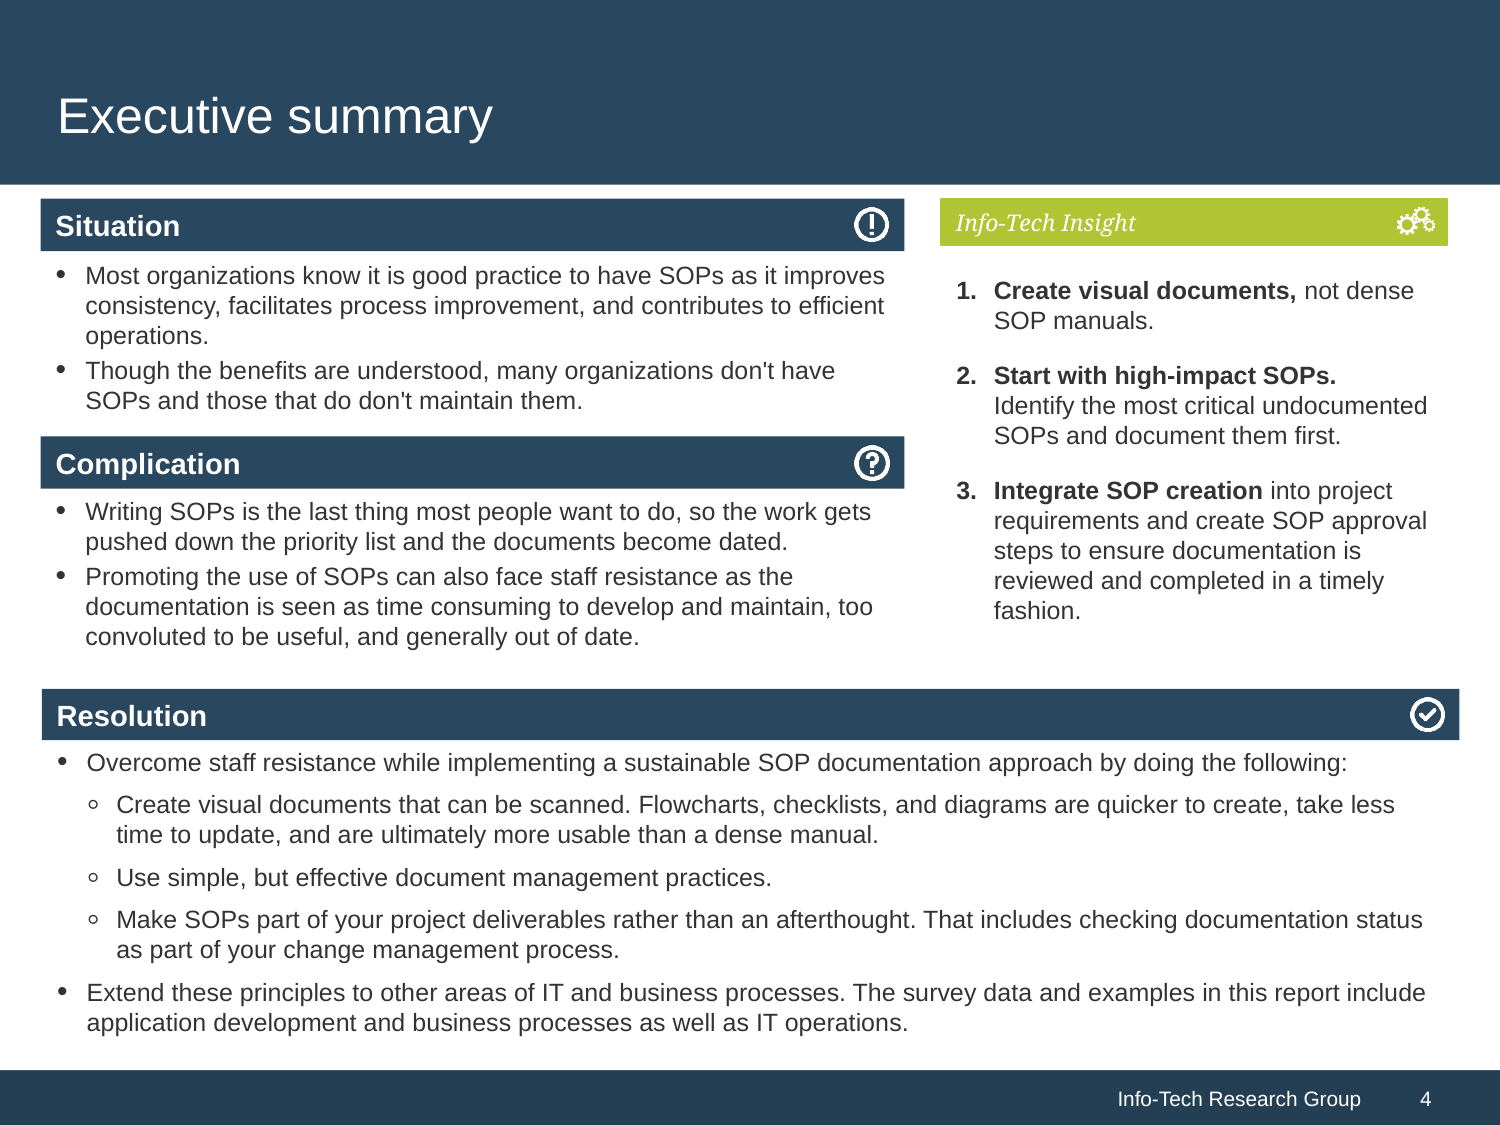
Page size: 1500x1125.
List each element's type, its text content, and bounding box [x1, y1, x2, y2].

picture [854, 207, 889, 242]
list Overcome staff resistance while implementing a sustainable SOP documentation approach by doing the following: Create visual documents that can be scanned. Flowcharts, checklists, and diagrams are quicker to create, take less time to update, and are ultimately more usable than a dense manual. Use simple, but effective document management practices. Make SOPs part of your project deliverables rather than an afterthought. That includes checking documentation status as part of your change management process. Extend these principles to other areas of IT and business processes. The survey data and examples in this report include application development and business processes as well as IT operations. [41, 738, 1457, 1036]
list Writing SOPs is the last thing most people want to do, so the work gets pushed down the priority list and the documents become dated. Promoting the use of SOPs can also face staff resistance as the documentation is seen as time consuming to develop and maintain, too convoluted to be useful, and generally out of date. [40, 487, 904, 665]
title Executive summary [41, 41, 1457, 187]
picture [854, 445, 890, 481]
picture [1410, 697, 1445, 732]
list Create visual documents, not dense SOP manuals. Start with high-impact SOPs. Identify the most critical undocumented SOPs and document them first. Integrate SOP creation into project requirements and create SOP approval steps to ensure documentation is reviewed and completed in a timely fashion. [940, 244, 1448, 660]
list Most organizations know it is good practice to have SOPs as it improves consistency, facilitates process improvement, and contributes to efficient operations. Though the benefits are understood, many organizations don't have SOPs and those that do don't maintain them. [40, 251, 904, 430]
